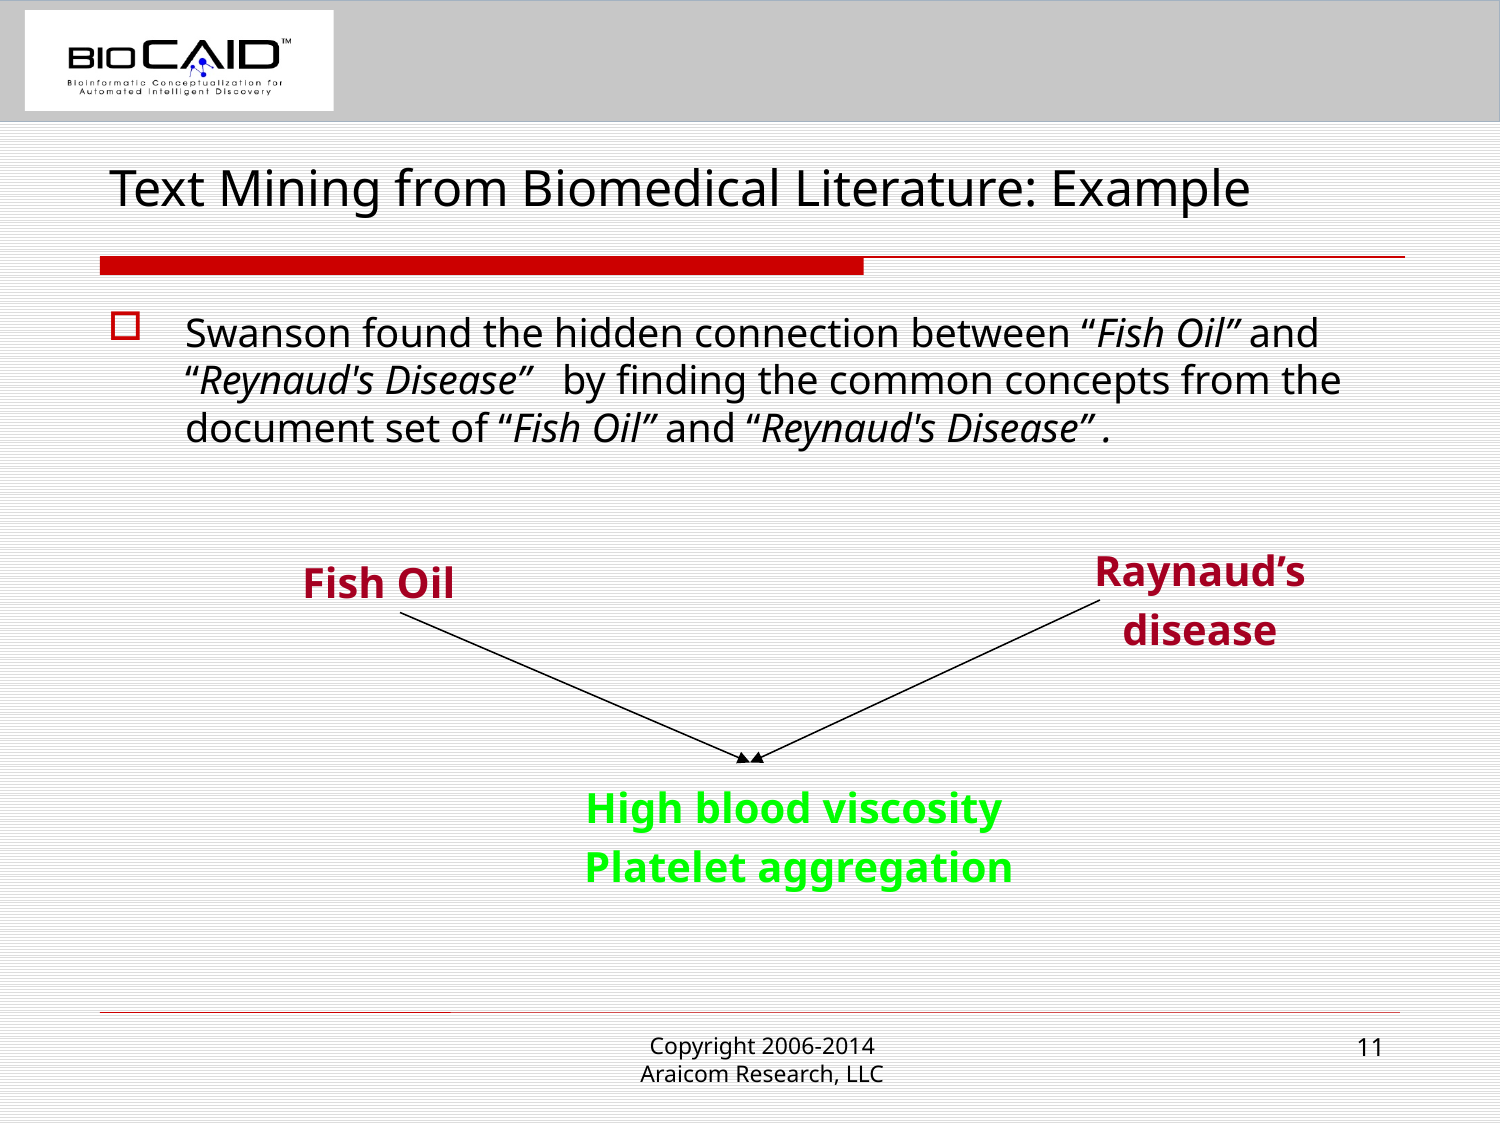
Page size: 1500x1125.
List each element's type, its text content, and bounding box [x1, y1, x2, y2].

title Text Mining from Biomedical Literature: Example [94, 137, 1407, 225]
text_box Raynaud’s disease [1062, 537, 1338, 663]
text_box [750, 599, 1101, 763]
text_box Copyright 2006-2014 Araicom Research, LLC [99, 1024, 1425, 1103]
text_box Fish Oil [287, 549, 525, 615]
text_box [0, 0, 1500, 122]
text_box [399, 612, 750, 764]
text_box High blood viscosity Platelet aggregation [487, 774, 1100, 925]
list Swanson found the hidden connection between “Fish Oil” and “Reynaud's Disease” by finding the common concepts from the document set of “Fish Oil” and “Reynaud's Disease” . [92, 299, 1406, 1000]
picture [24, 10, 334, 111]
